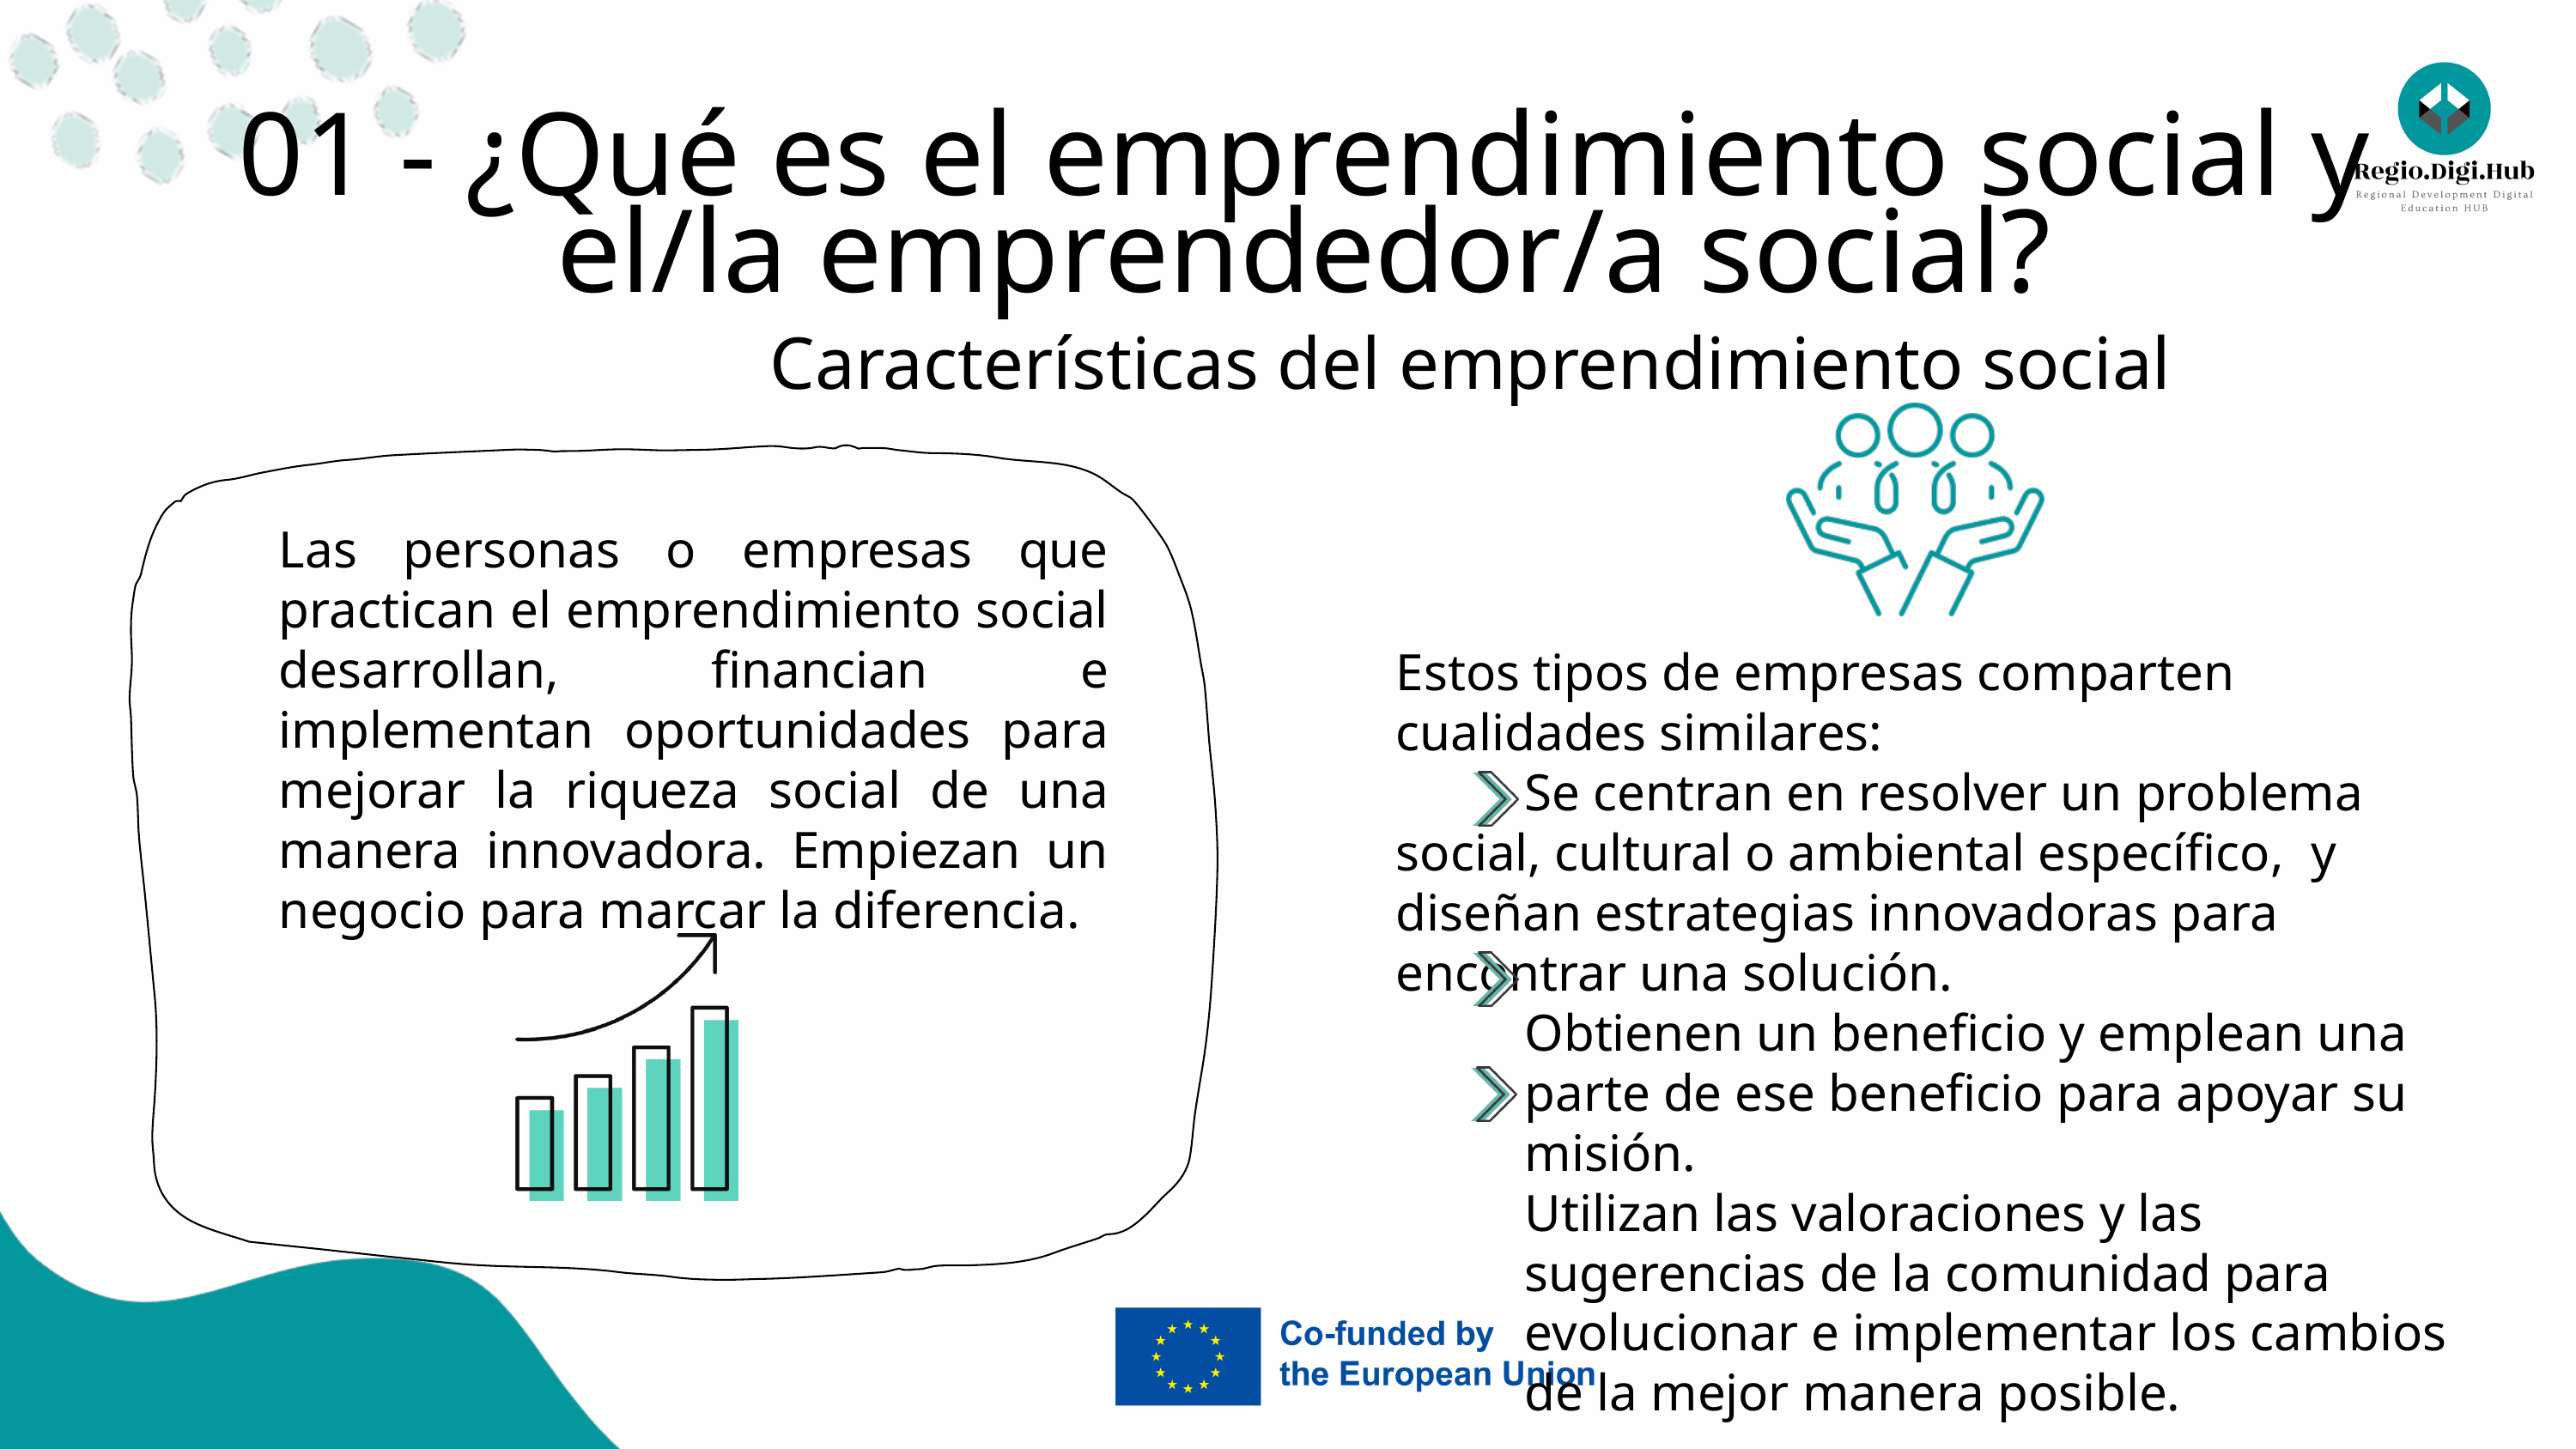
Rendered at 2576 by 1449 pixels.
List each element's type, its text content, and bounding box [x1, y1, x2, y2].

picture [1473, 771, 1519, 827]
picture [1471, 1066, 1518, 1123]
picture [0, 1069, 1030, 1449]
text_box 01 - ¿Qué es el emprendimiento social y el/la emprendedor/a social? [214, 120, 2395, 316]
picture [514, 932, 738, 1201]
picture [1785, 402, 2044, 616]
text_box Estos tipos de empresas comparten cualidades similares: Se centran en resolver un problema social, cultural o ambiental específico, y diseñan estrategias innovadoras para encontrar una solución. Obtienen un beneficio y emplean una parte de ese beneficio para apoyar su misión. Utilizan las valoraciones y las sugerencias de la comunidad para evolucionar e implementar los cambios de la mejor manera posible. [1383, 634, 2501, 1428]
picture [1473, 951, 1519, 1008]
picture [0, 0, 489, 250]
text_box Características del emprendimiento social [769, 316, 2177, 404]
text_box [129, 443, 1218, 1281]
picture [1108, 1301, 1631, 1412]
picture [2312, 0, 2576, 264]
